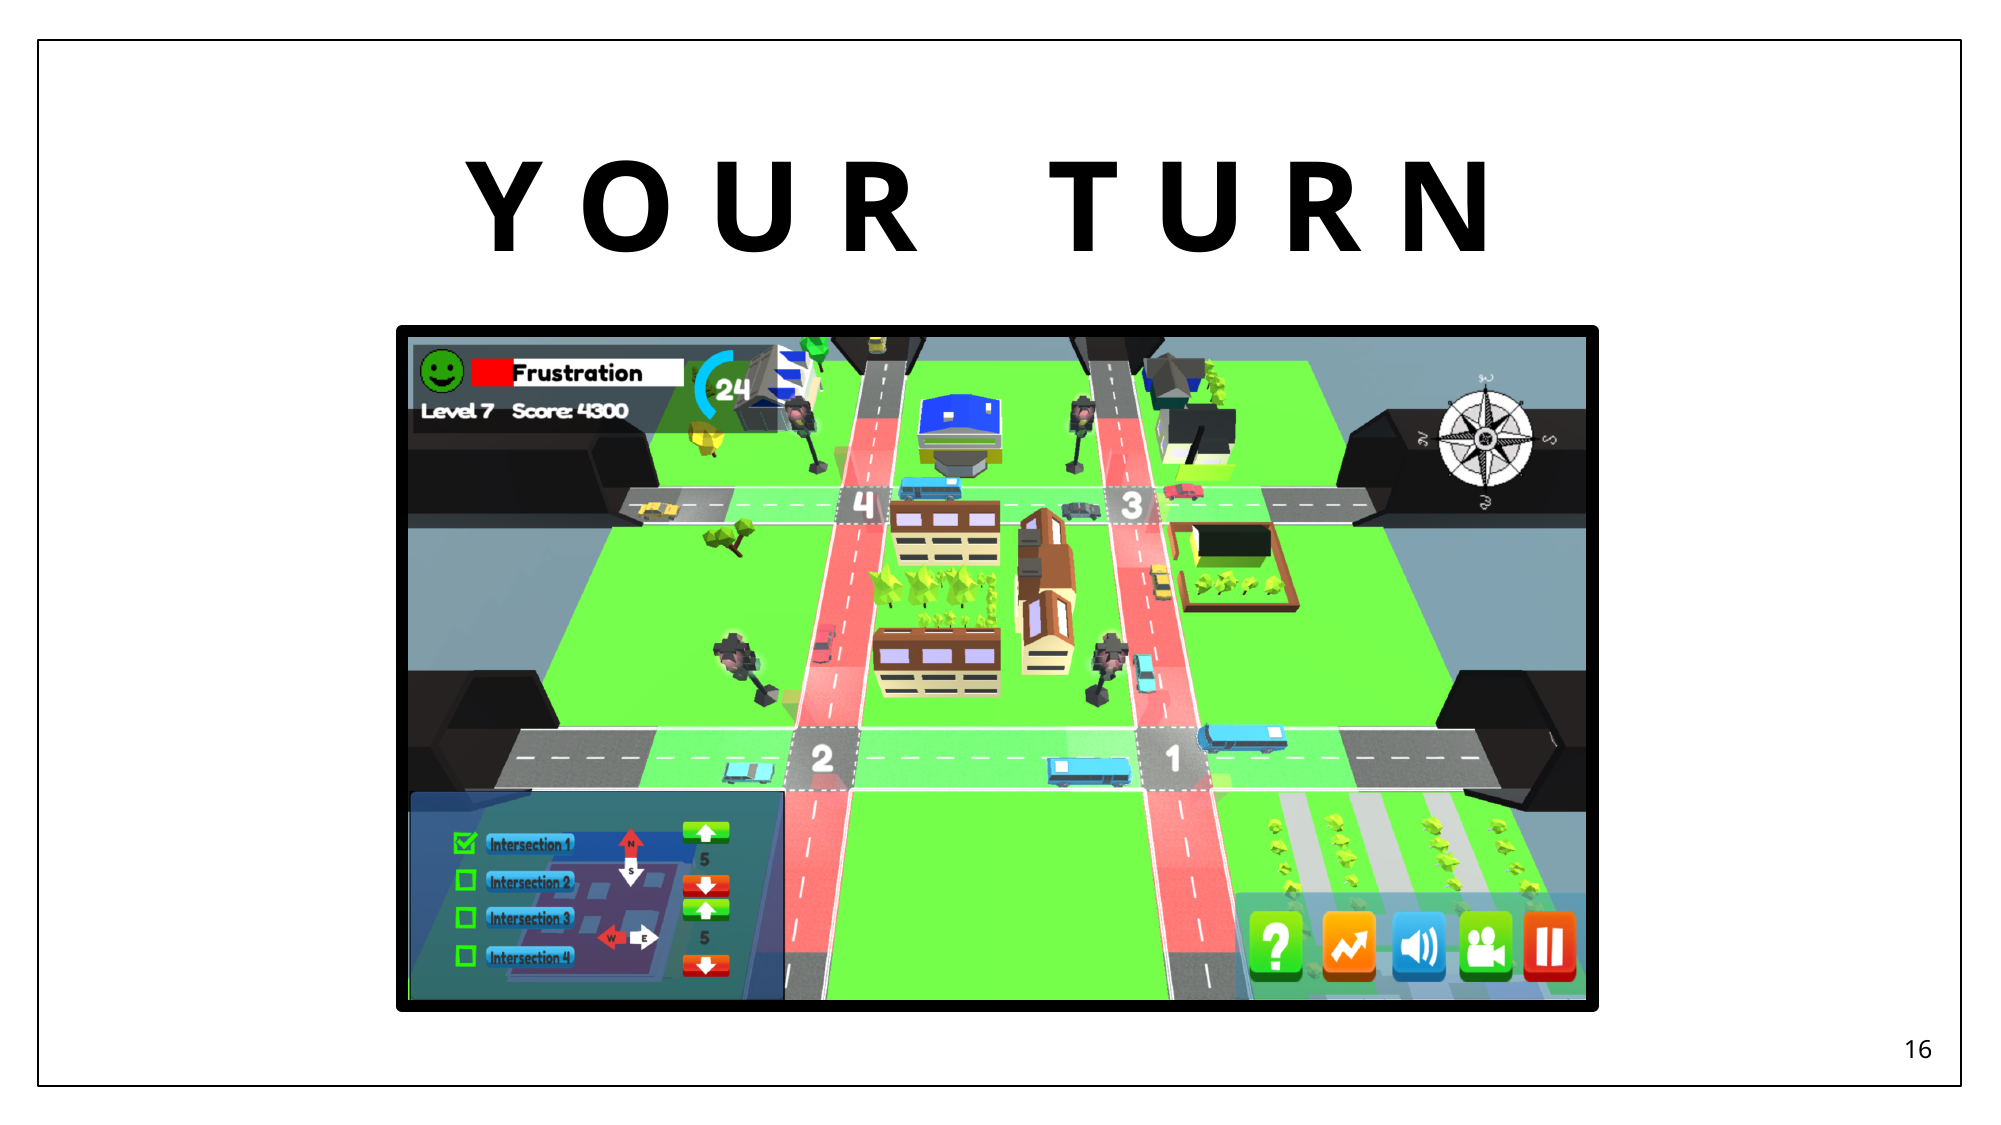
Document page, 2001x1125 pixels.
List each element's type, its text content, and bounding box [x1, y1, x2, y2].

slide_number 16 [1667, 1020, 1948, 1081]
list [407, 337, 1587, 1001]
title Y O U R T U R N [187, 99, 1808, 323]
